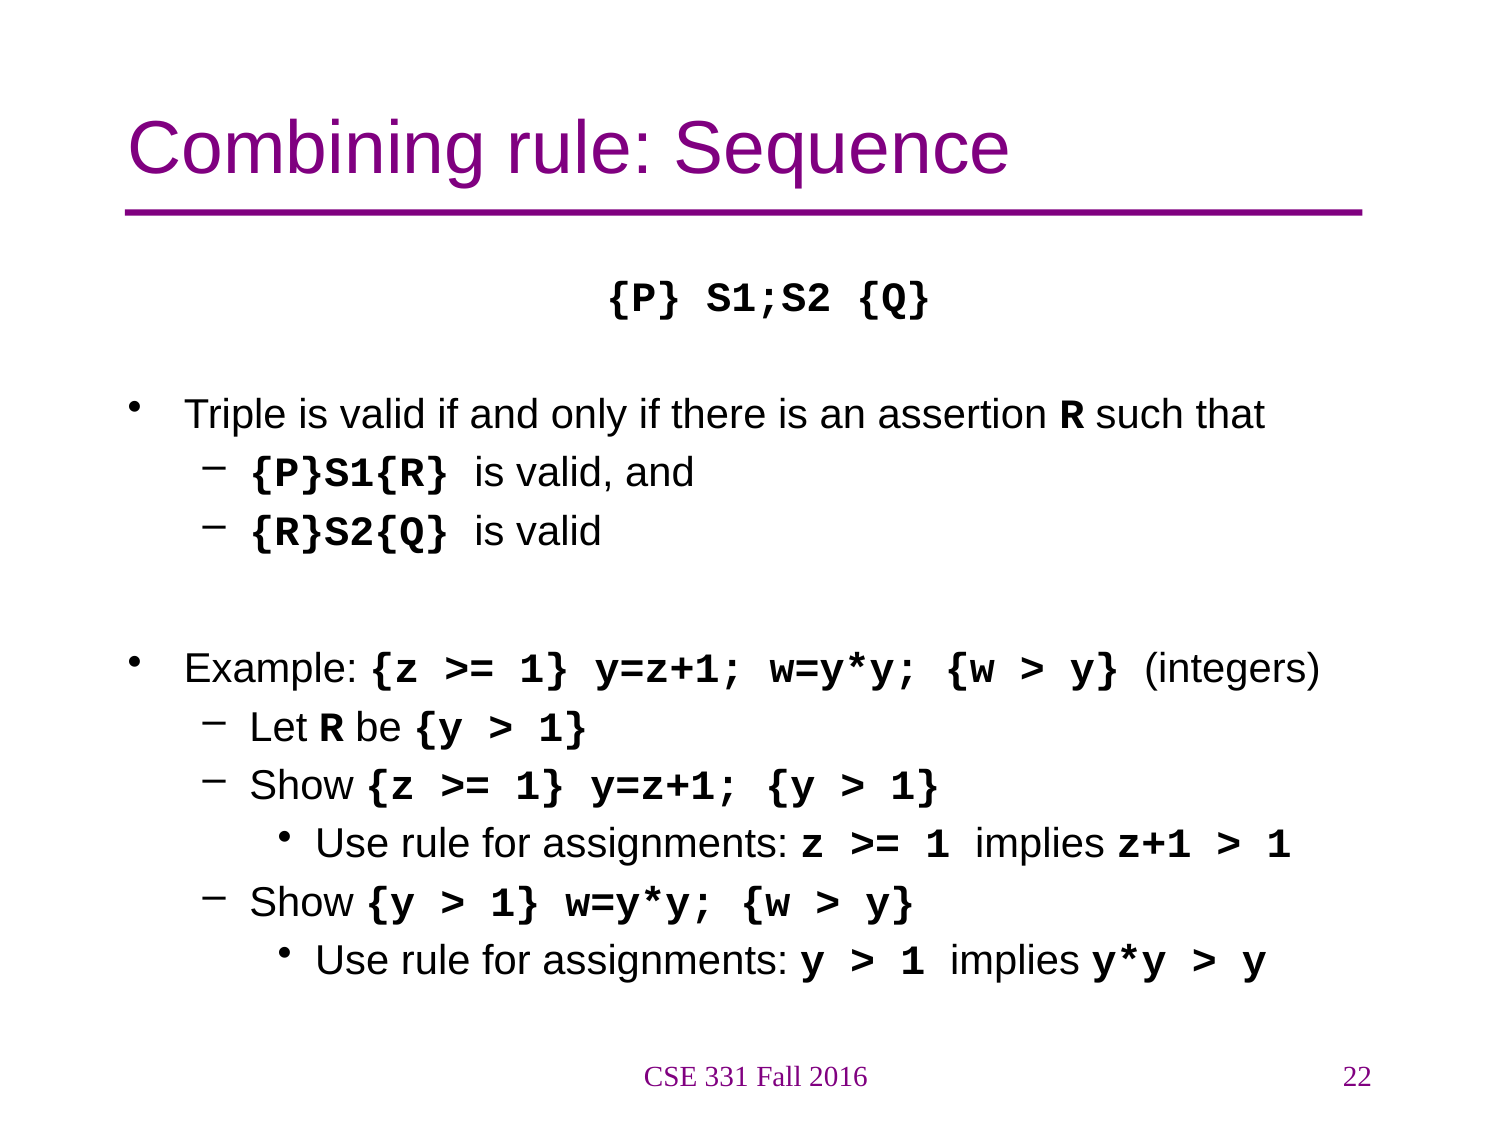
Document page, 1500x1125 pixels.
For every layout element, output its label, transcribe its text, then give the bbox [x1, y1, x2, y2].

slide_number 22 [1074, 1049, 1388, 1125]
list {P} S1;S2 {Q} Triple is valid if and only if there is an assertion R such that {P}S1{R} is valid, and {R}S2{Q} is valid Example: {z >= 1} y=z+1; w=y*y; {w > y} (integers) Let R be {y > 1} Show {z >= 1} y=z+1; {y > 1} Use rule for assignments: z >= 1 implies z+1 > 1 Show {y > 1} w=y*y; {w > y} Use rule for assignments: y > 1 implies y*y > y [112, 262, 1425, 1000]
title Combining rule: Sequence [112, 50, 1388, 238]
footer CSE 331 Fall 2016 [474, 1049, 1038, 1125]
